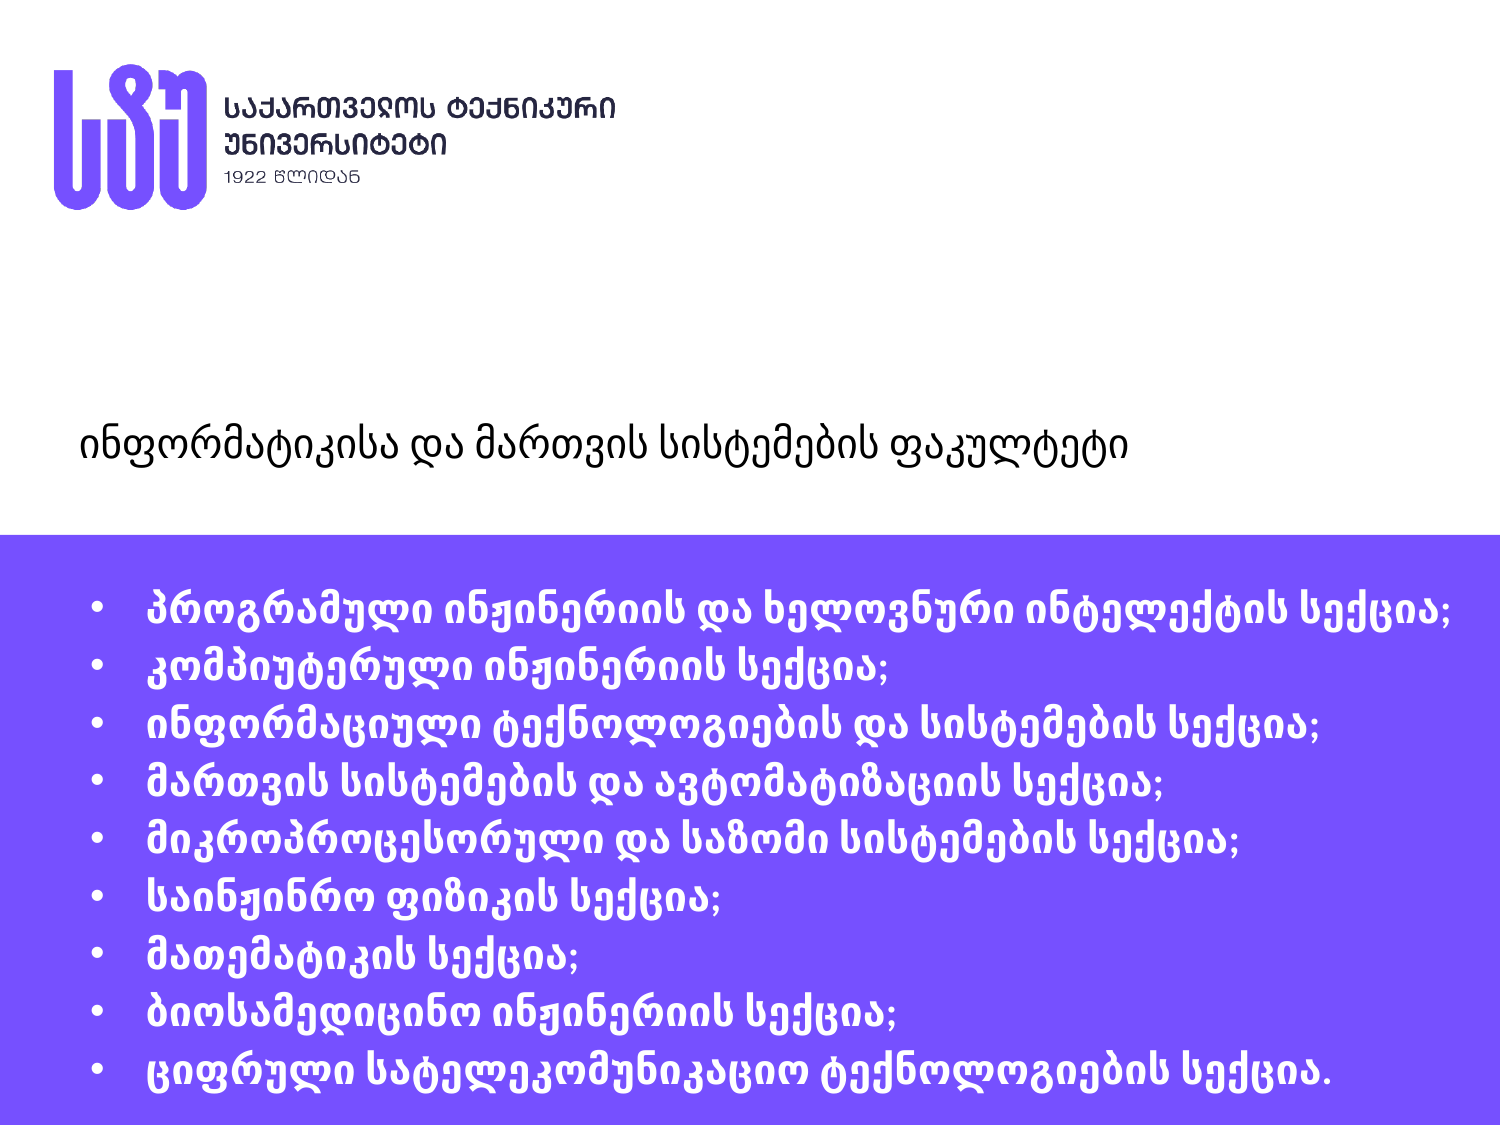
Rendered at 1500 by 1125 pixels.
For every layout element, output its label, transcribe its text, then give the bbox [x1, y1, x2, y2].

text_box [0, 533, 1500, 1125]
list პროგრამული ინჟინერიის და ხელოვნური ინტელექტის სექცია; კომპიუტერული ინჟინერიის სექცია; ინფორმაციული ტექნოლოგიების და სისტემების სექცია; მართვის სისტემების და ავტომატიზაციის სექცია; მიკროპროცესორული და საზომი სისტემების სექცია; საინჟინრო ფიზიკის სექცია; მათემატიკის სექცია; ბიოსამედიცინო ინჟინერიის სექცია; ციფრული სატელეკომუნიკაციო ტექნოლოგიების სექცია. [75, 574, 1483, 1106]
text_box ინფორმატიკისა და მართვის სისტემების ფაკულტეტი [64, 370, 1436, 514]
picture [23, 52, 674, 245]
